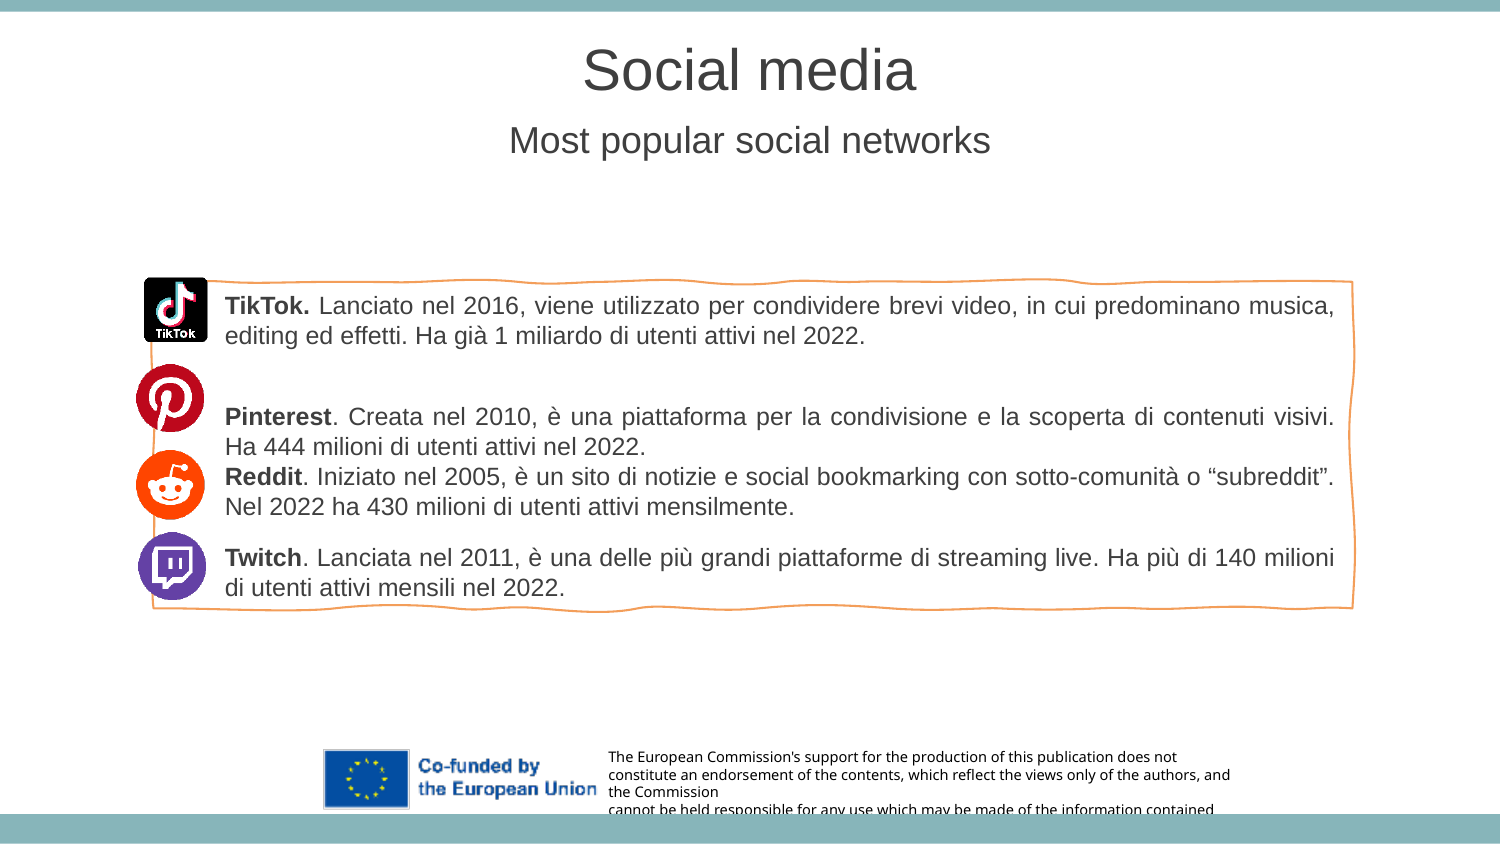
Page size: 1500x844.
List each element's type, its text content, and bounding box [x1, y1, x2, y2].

list Social media [0, 20, 1500, 114]
picture [141, 275, 210, 344]
picture [137, 531, 206, 601]
picture [130, 445, 210, 524]
list Most popular social networks [0, 114, 1500, 162]
picture [135, 364, 205, 433]
picture [322, 748, 618, 811]
text_box TikTok. Lanciato nel 2016, viene utilizzato per condividere brevi video, in cui predominano musica, editing ed effetti. Ha già 1 miliardo di utenti attivi nel 2022. Pinterest. Creata nel 2010, è una piattaforma per la condivisione e la scoperta di contenuti visivi. Ha 444 milioni di utenti attivi nel 2022. Reddit. Iniziato nel 2005, è un sito di notizie e social bookmarking con sotto-comunità o “subreddit”. Nel 2022 ha 430 milioni di utenti attivi mensilmente. Twitch. Lanciata nel 2011, è una delle più grandi piattaforme di streaming live. Ha più di 140 milioni di utenti attivi mensili nel 2022. [151, 279, 1355, 612]
